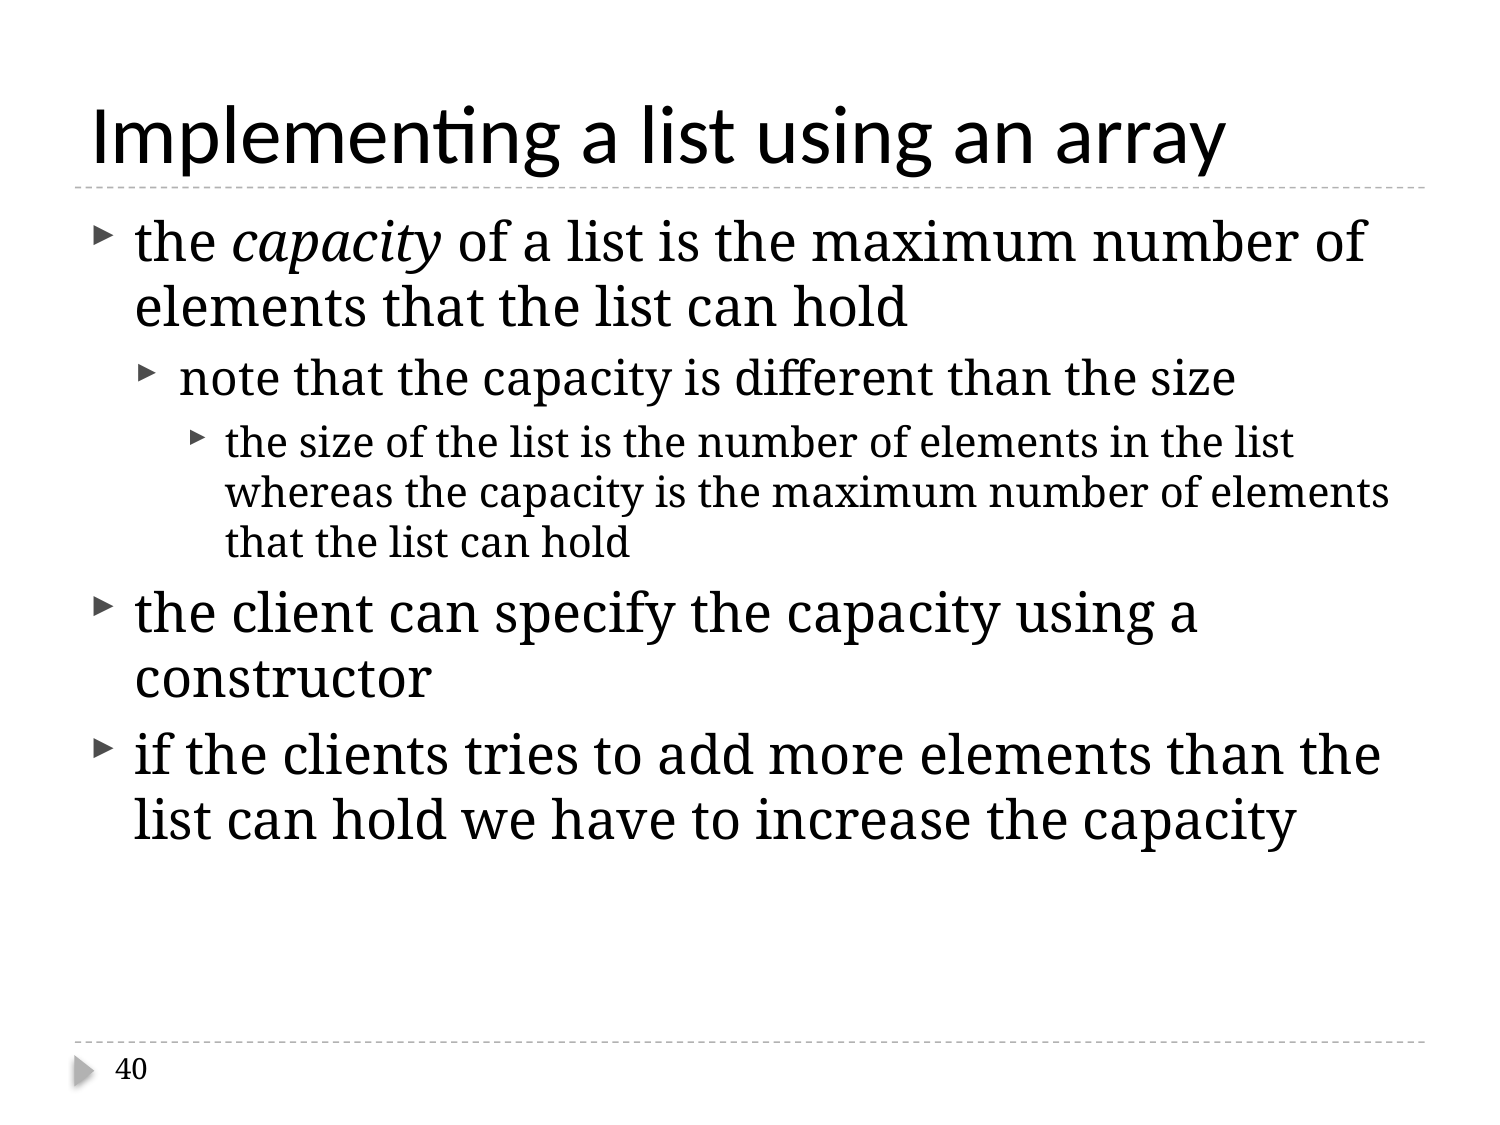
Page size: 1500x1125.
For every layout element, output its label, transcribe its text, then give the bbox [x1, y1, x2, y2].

slide_number 40 [100, 1042, 426, 1103]
title Implementing a list using an array [74, 24, 1426, 188]
list the capacity of a list is the maximum number of elements that the list can hold note that the capacity is different than the size the size of the list is the number of elements in the list whereas the capacity is the maximum number of elements that the list can hold the client can specify the capacity using a constructor if the clients tries to add more elements than the list can hold we have to increase the capacity [74, 199, 1426, 1011]
